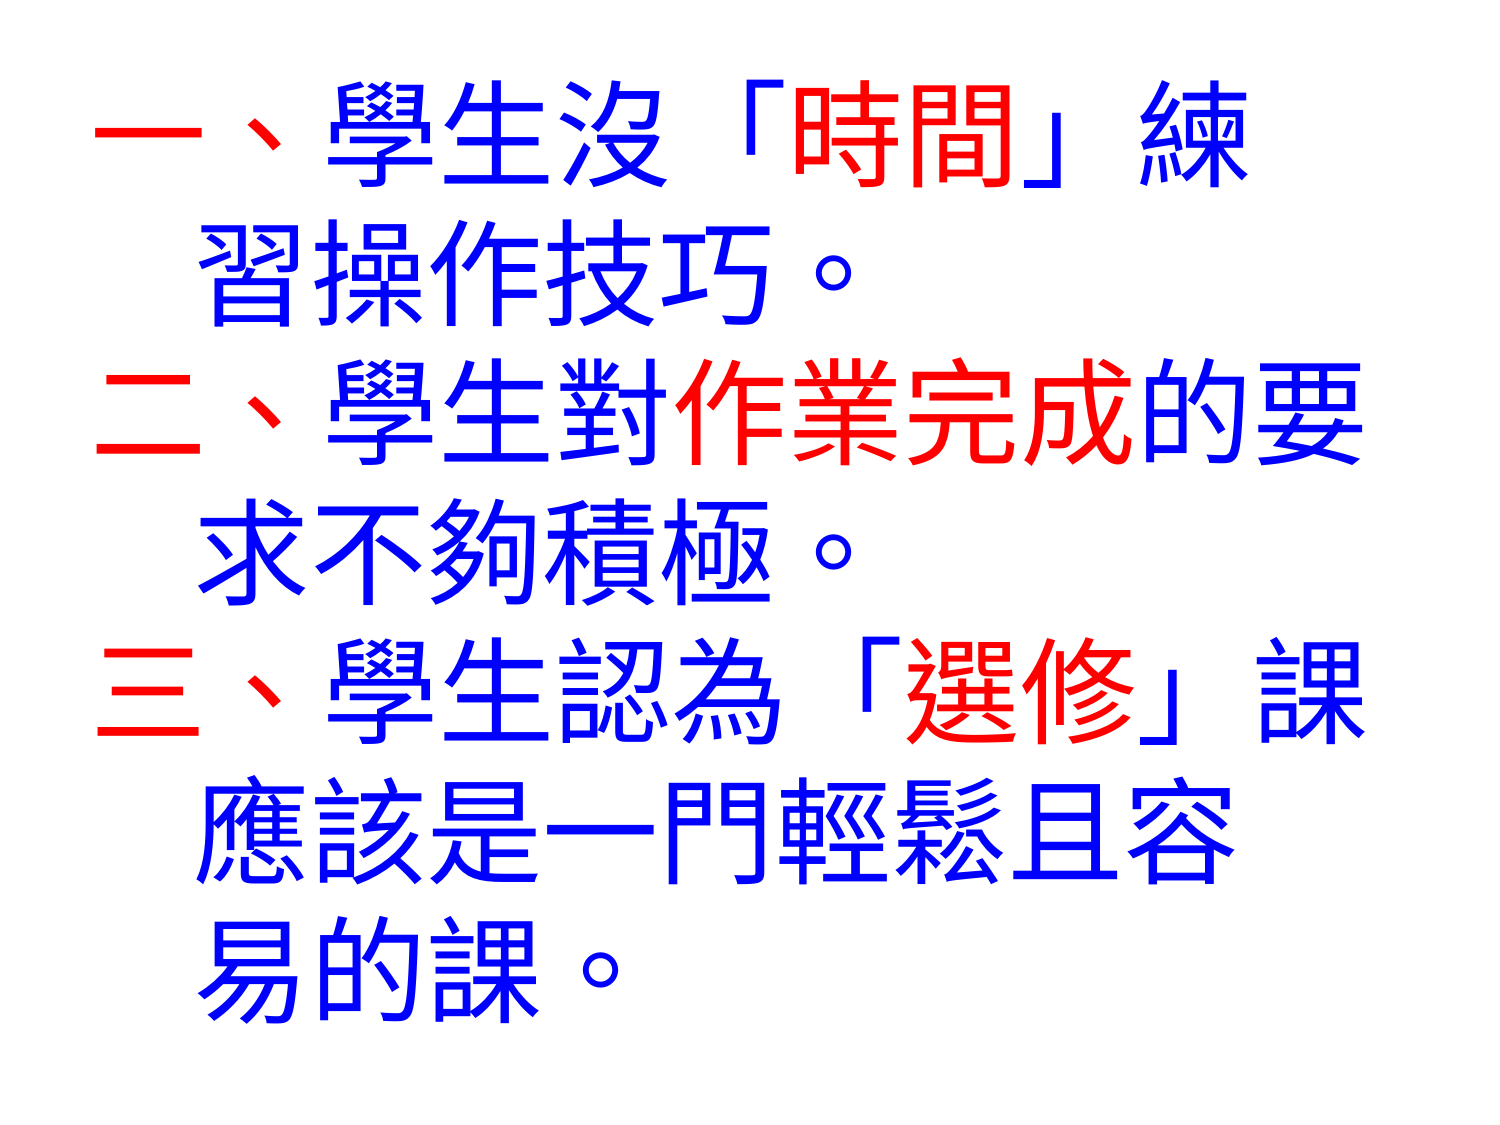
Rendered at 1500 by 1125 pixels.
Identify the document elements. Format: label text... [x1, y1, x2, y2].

title 一、學生沒「時間」練 習操作技巧。 二、學生對作業完成的要 求不夠積極。 三、學生認為「選修」課 應該是一門輕鬆且容 易的課。 [75, 45, 1425, 1055]
